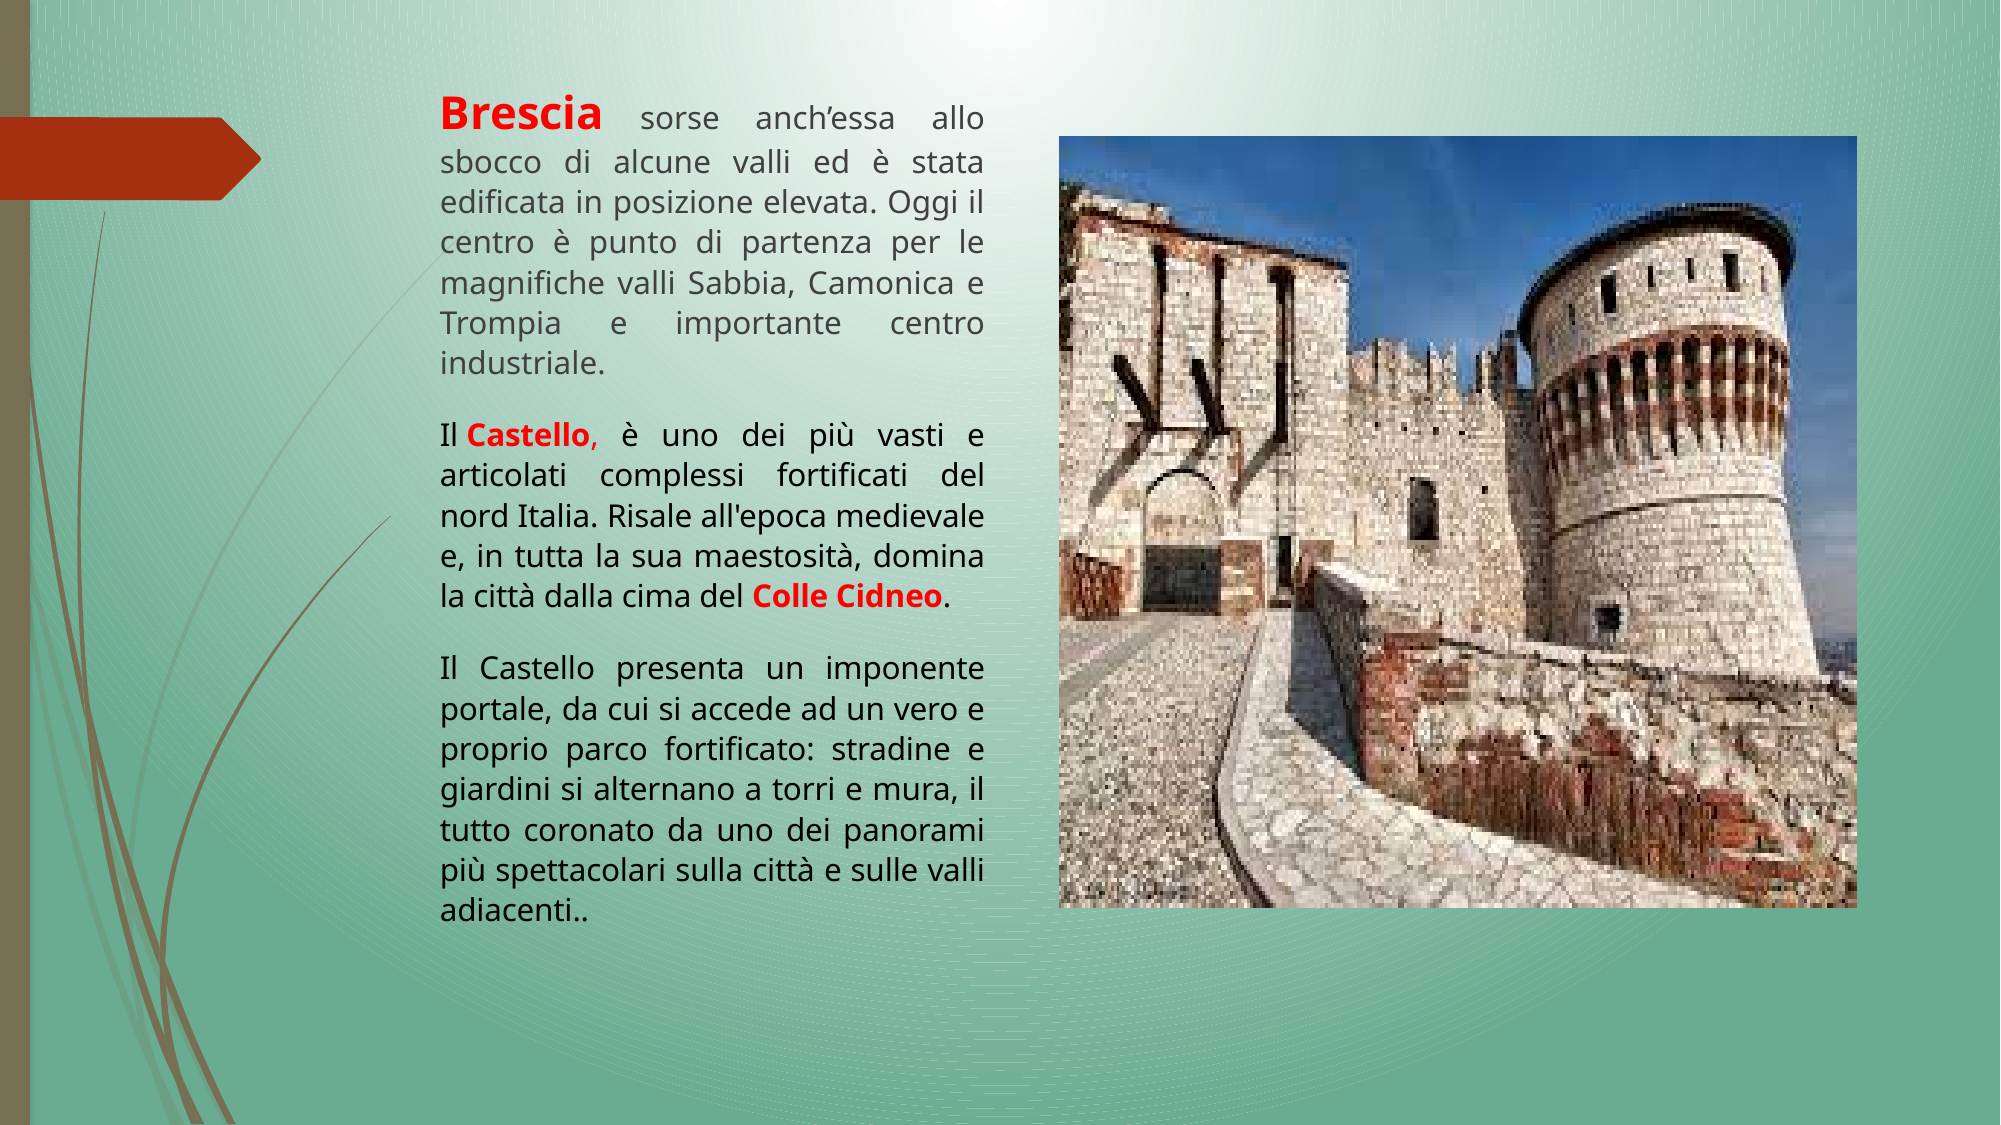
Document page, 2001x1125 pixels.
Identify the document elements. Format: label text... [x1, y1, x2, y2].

list Brescia sorse anch’essa allo sbocco di alcune valli ed è stata edificata in posizione elevata. Oggi il centro è punto di partenza per le magnifiche valli Sabbia, Camonica e Trompia e importante centro industriale. Il Castello, è uno dei più vasti e articolati complessi fortificati del nord Italia. Risale all'epoca medievale e, in tutta la sua maestosità, domina la città dalla cima del Colle Cidneo. Il Castello presenta un imponente portale, da cui si accede ad un vero e proprio parco fortificato: stradine e giardini si alternano a torri e mura, il tutto coronato da uno dei panorami più spettacolari sulla città e sulle valli adiacenti.. [424, 73, 1000, 962]
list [1059, 136, 1857, 909]
